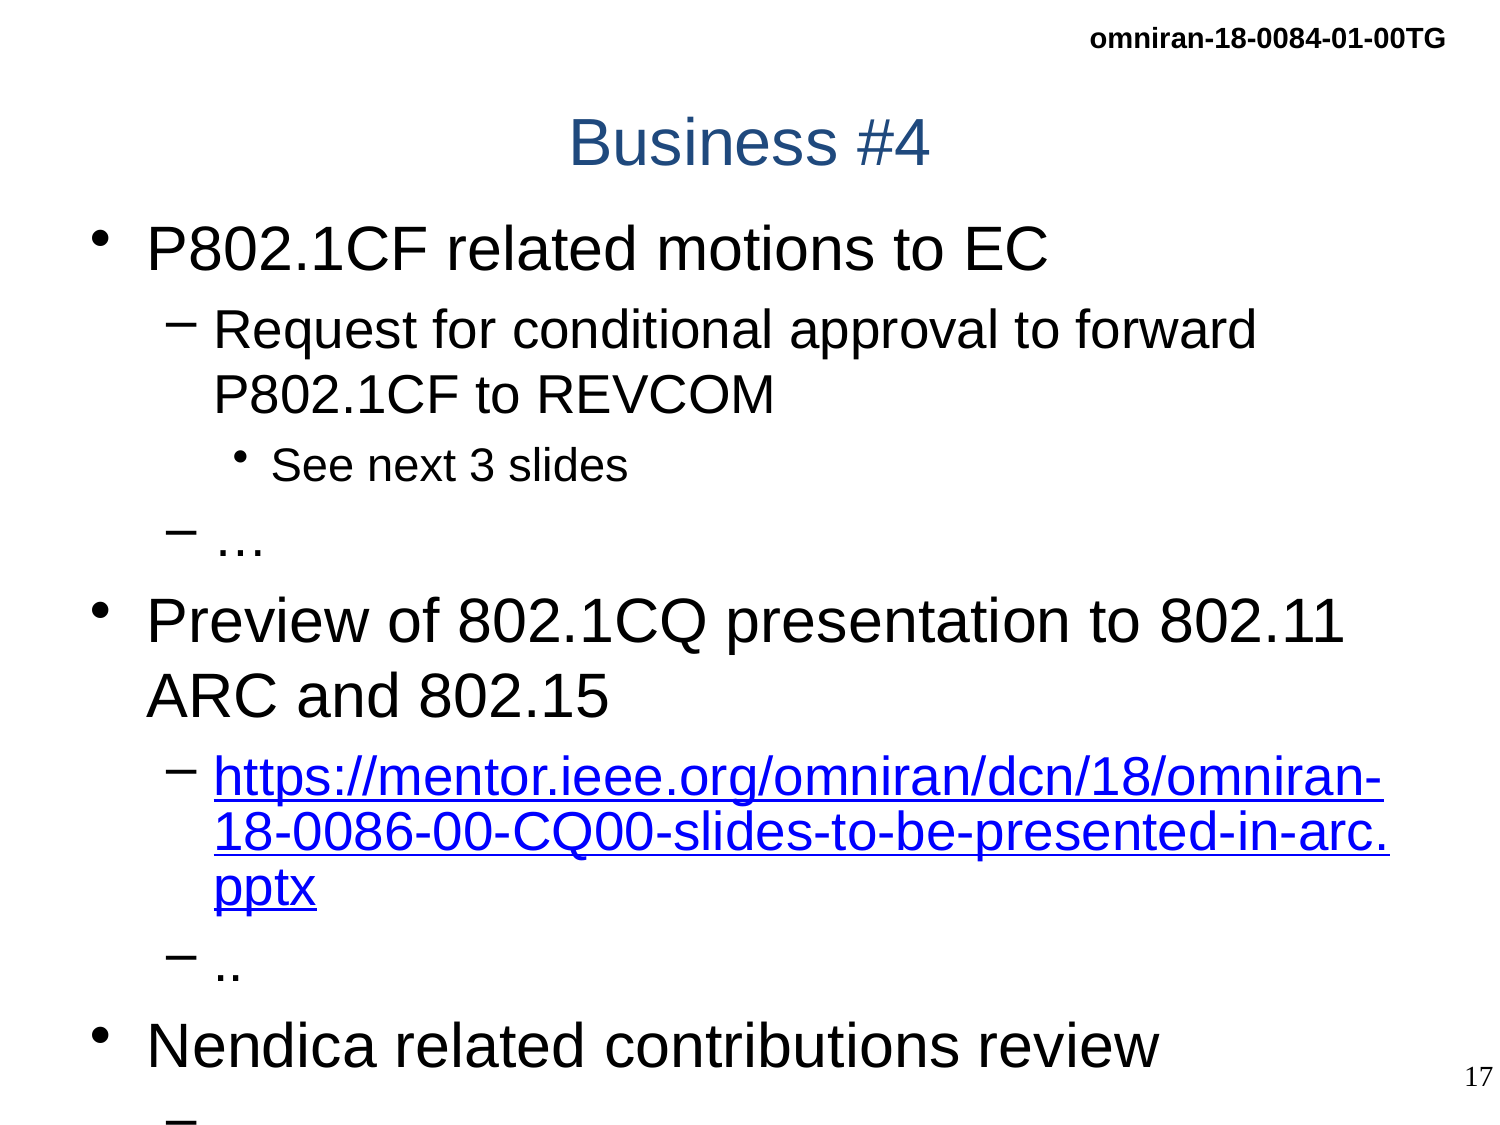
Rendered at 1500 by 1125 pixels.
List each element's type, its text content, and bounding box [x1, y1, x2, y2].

list P802.1CF related motions to EC Request for conditional approval to forward P802.1CF to REVCOM See next 3 slides … Preview of 802.1CQ presentation to 802.11 ARC and 802.15 https://mentor.ieee.org/omniran/dcn/18/omniran-18-0086-00-CQ00-slides-to-be-presented-in-arc.pptx .. Nendica related contributions review .. [75, 200, 1425, 1063]
title Business #4 [75, 45, 1425, 200]
